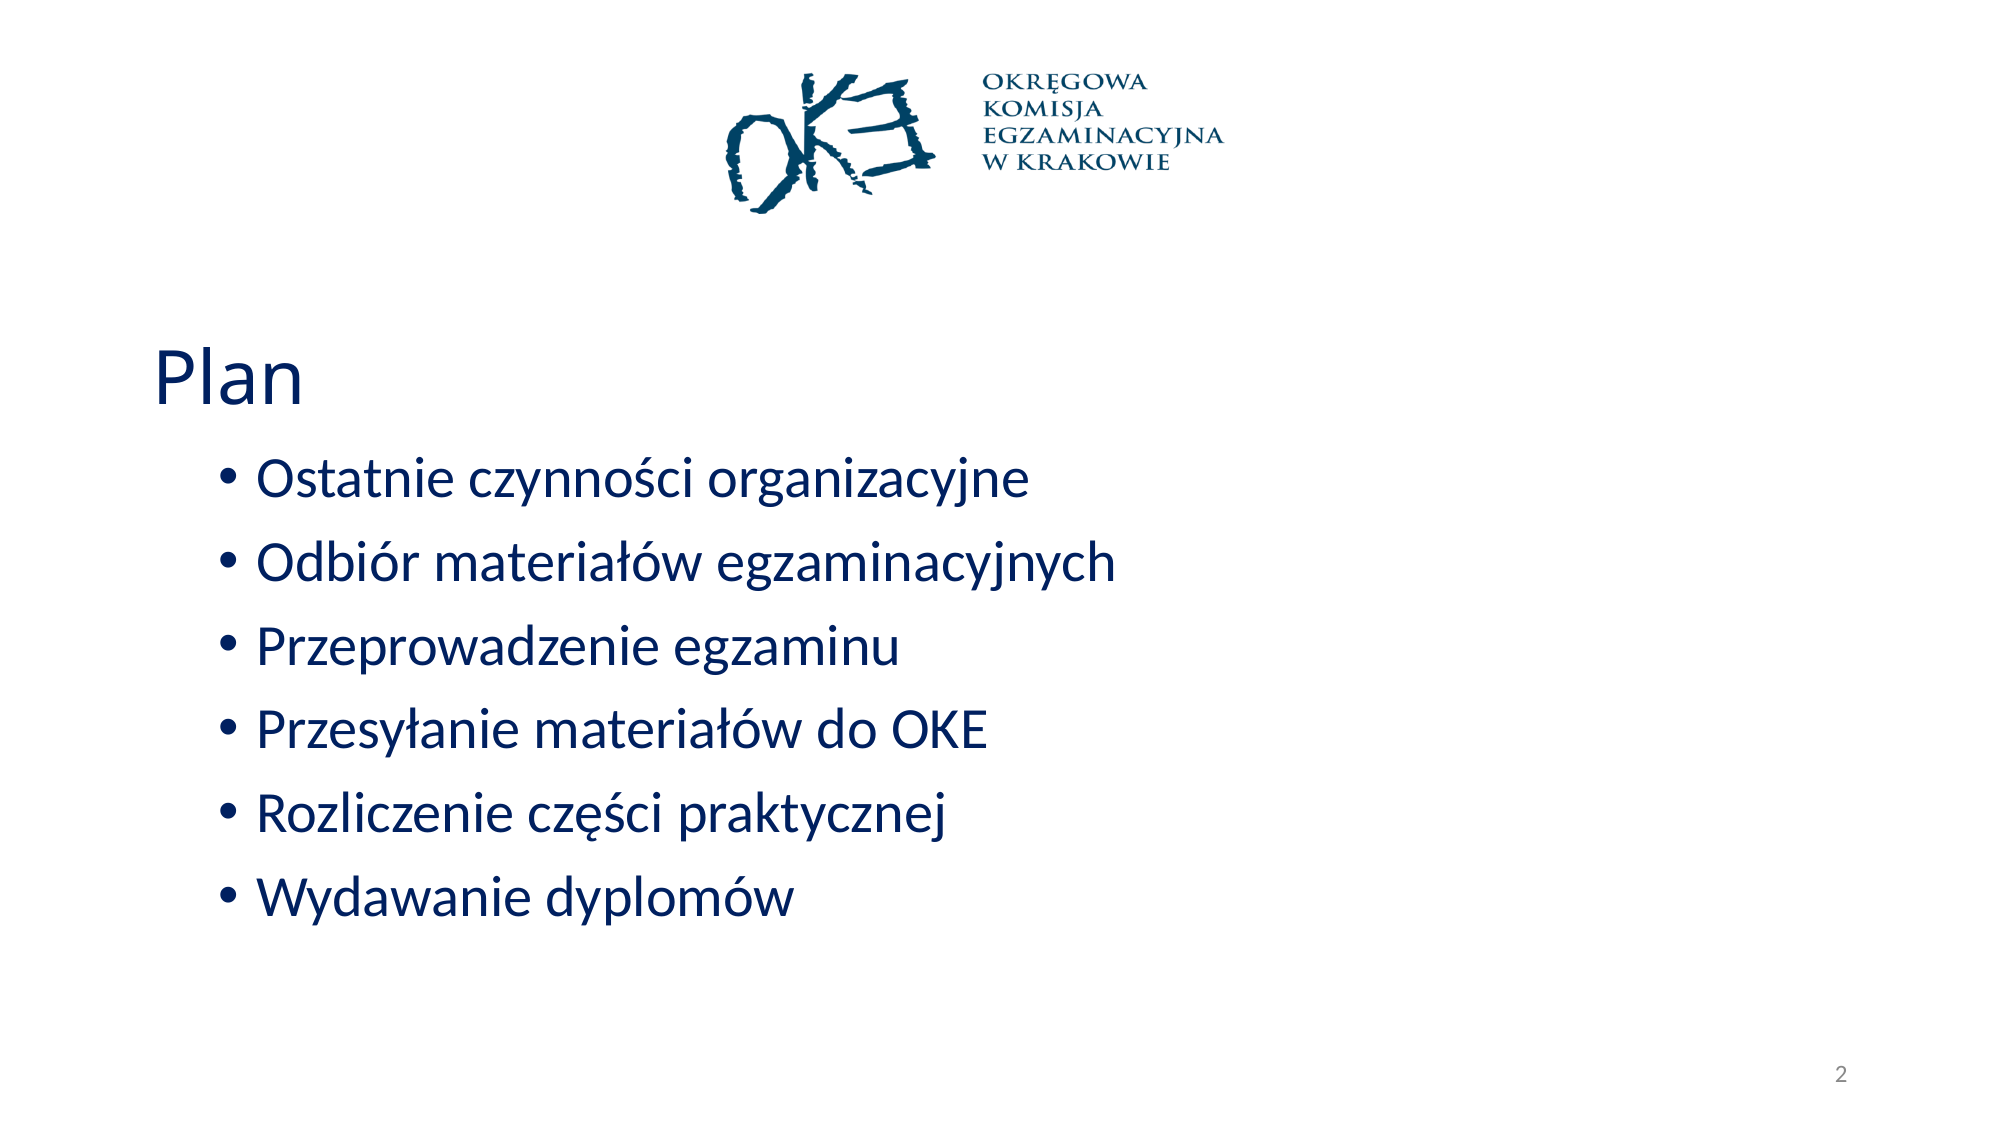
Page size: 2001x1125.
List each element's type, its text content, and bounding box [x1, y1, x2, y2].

slide_number 2 [1412, 1042, 1863, 1103]
picture [723, 65, 1236, 214]
list Ostatnie czynności organizacyjne Odbiór materiałów egzaminacyjnych Przeprowadzenie egzaminu Przesyłanie materiałów do OKE Rozliczenie części praktycznej Wydawanie dyplomów [203, 439, 1624, 889]
title Plan [137, 321, 1863, 440]
